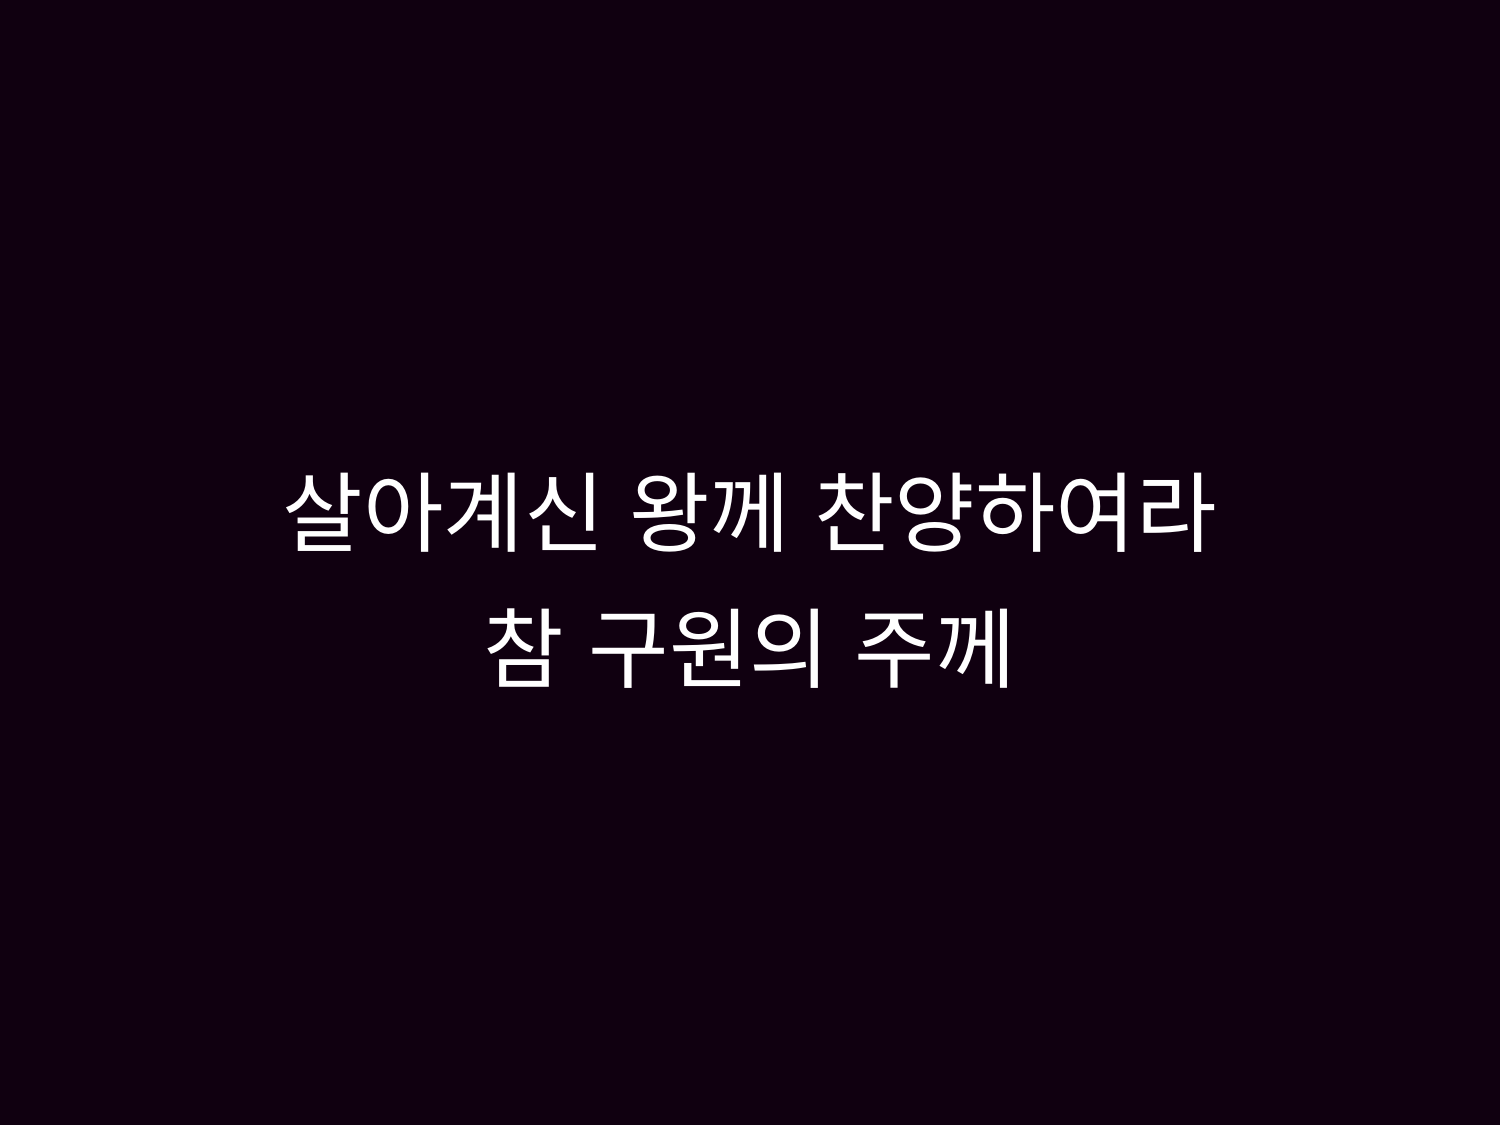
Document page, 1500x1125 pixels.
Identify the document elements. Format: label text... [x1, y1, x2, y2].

title 살아계신 왕께 찬양하여라 참 구원의 주께 [0, 0, 1500, 1125]
